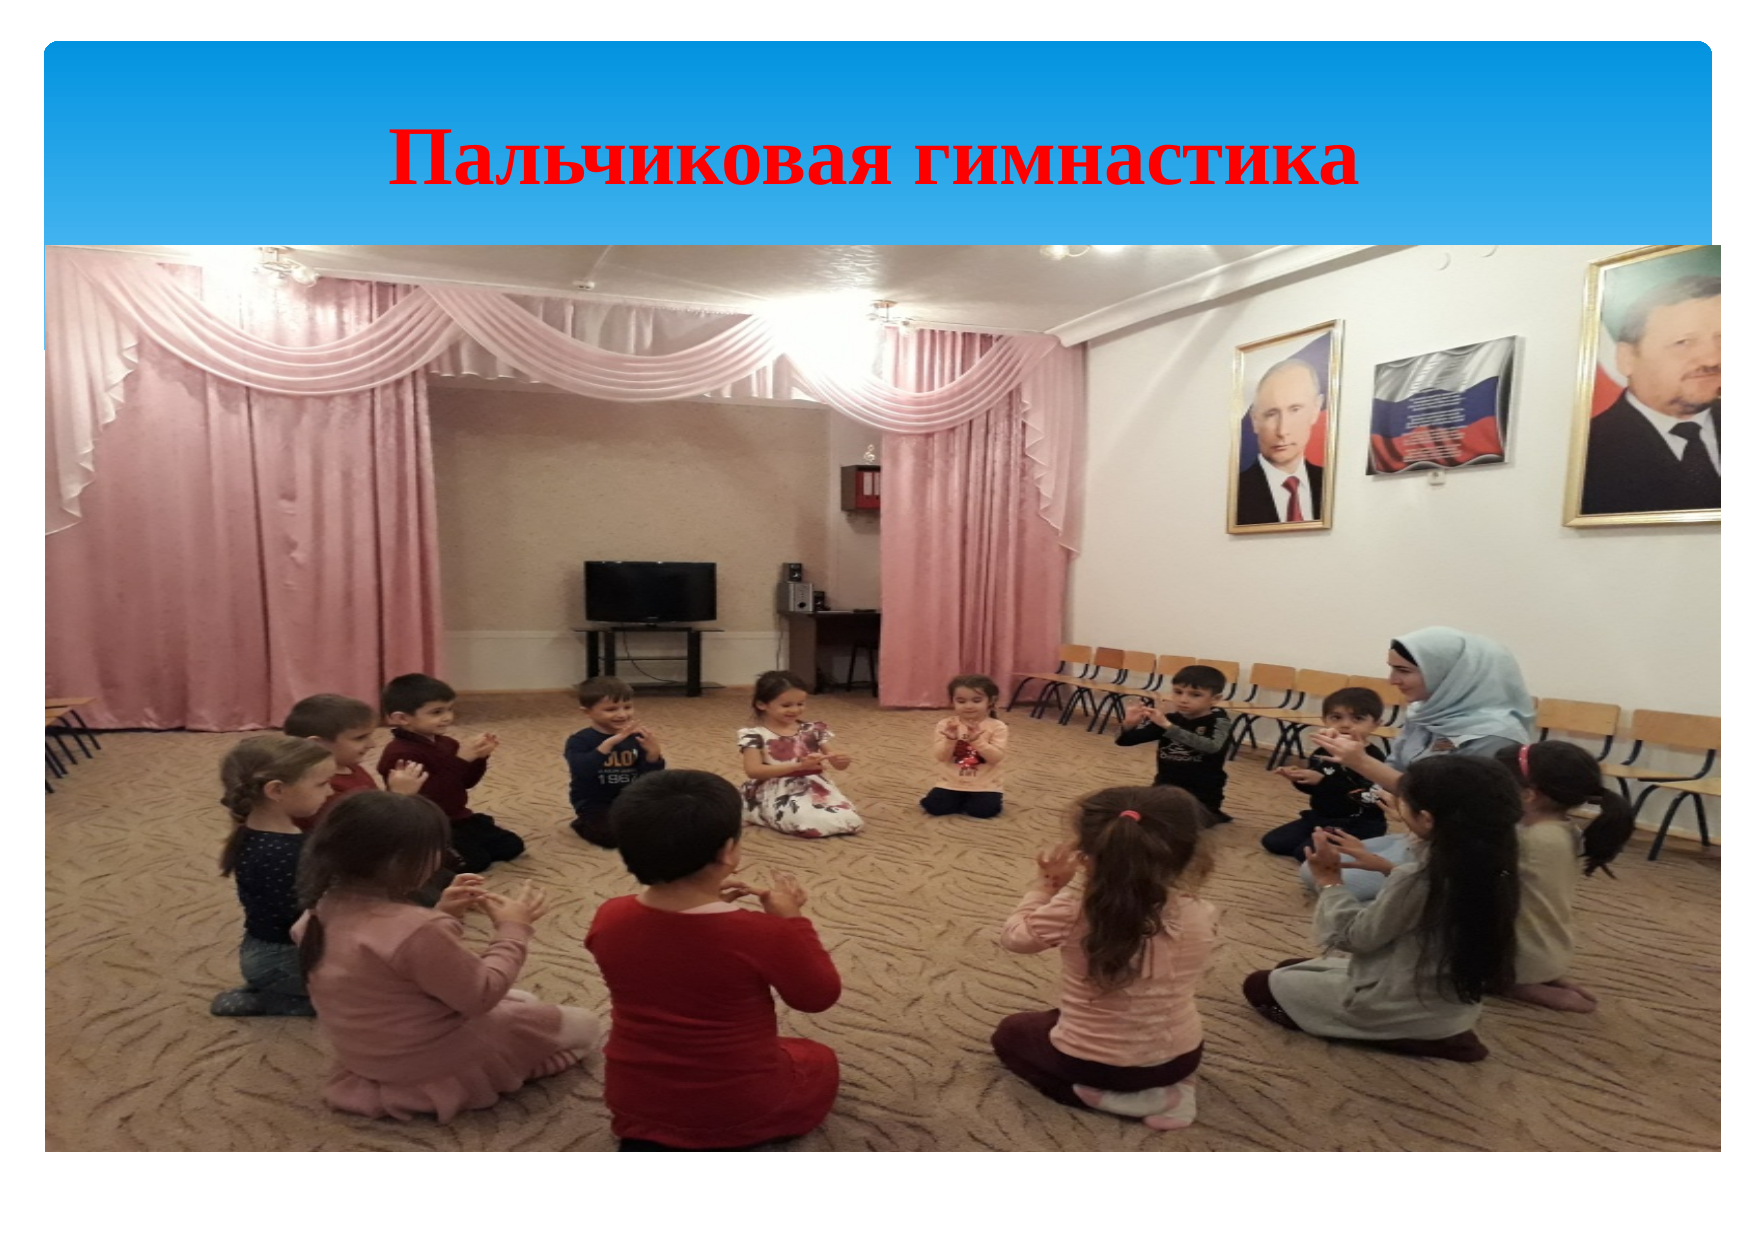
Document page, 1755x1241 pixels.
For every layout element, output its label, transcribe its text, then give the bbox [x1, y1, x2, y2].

title Пальчиковая гимнастика [128, 57, 1622, 243]
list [44, 244, 1722, 1152]
